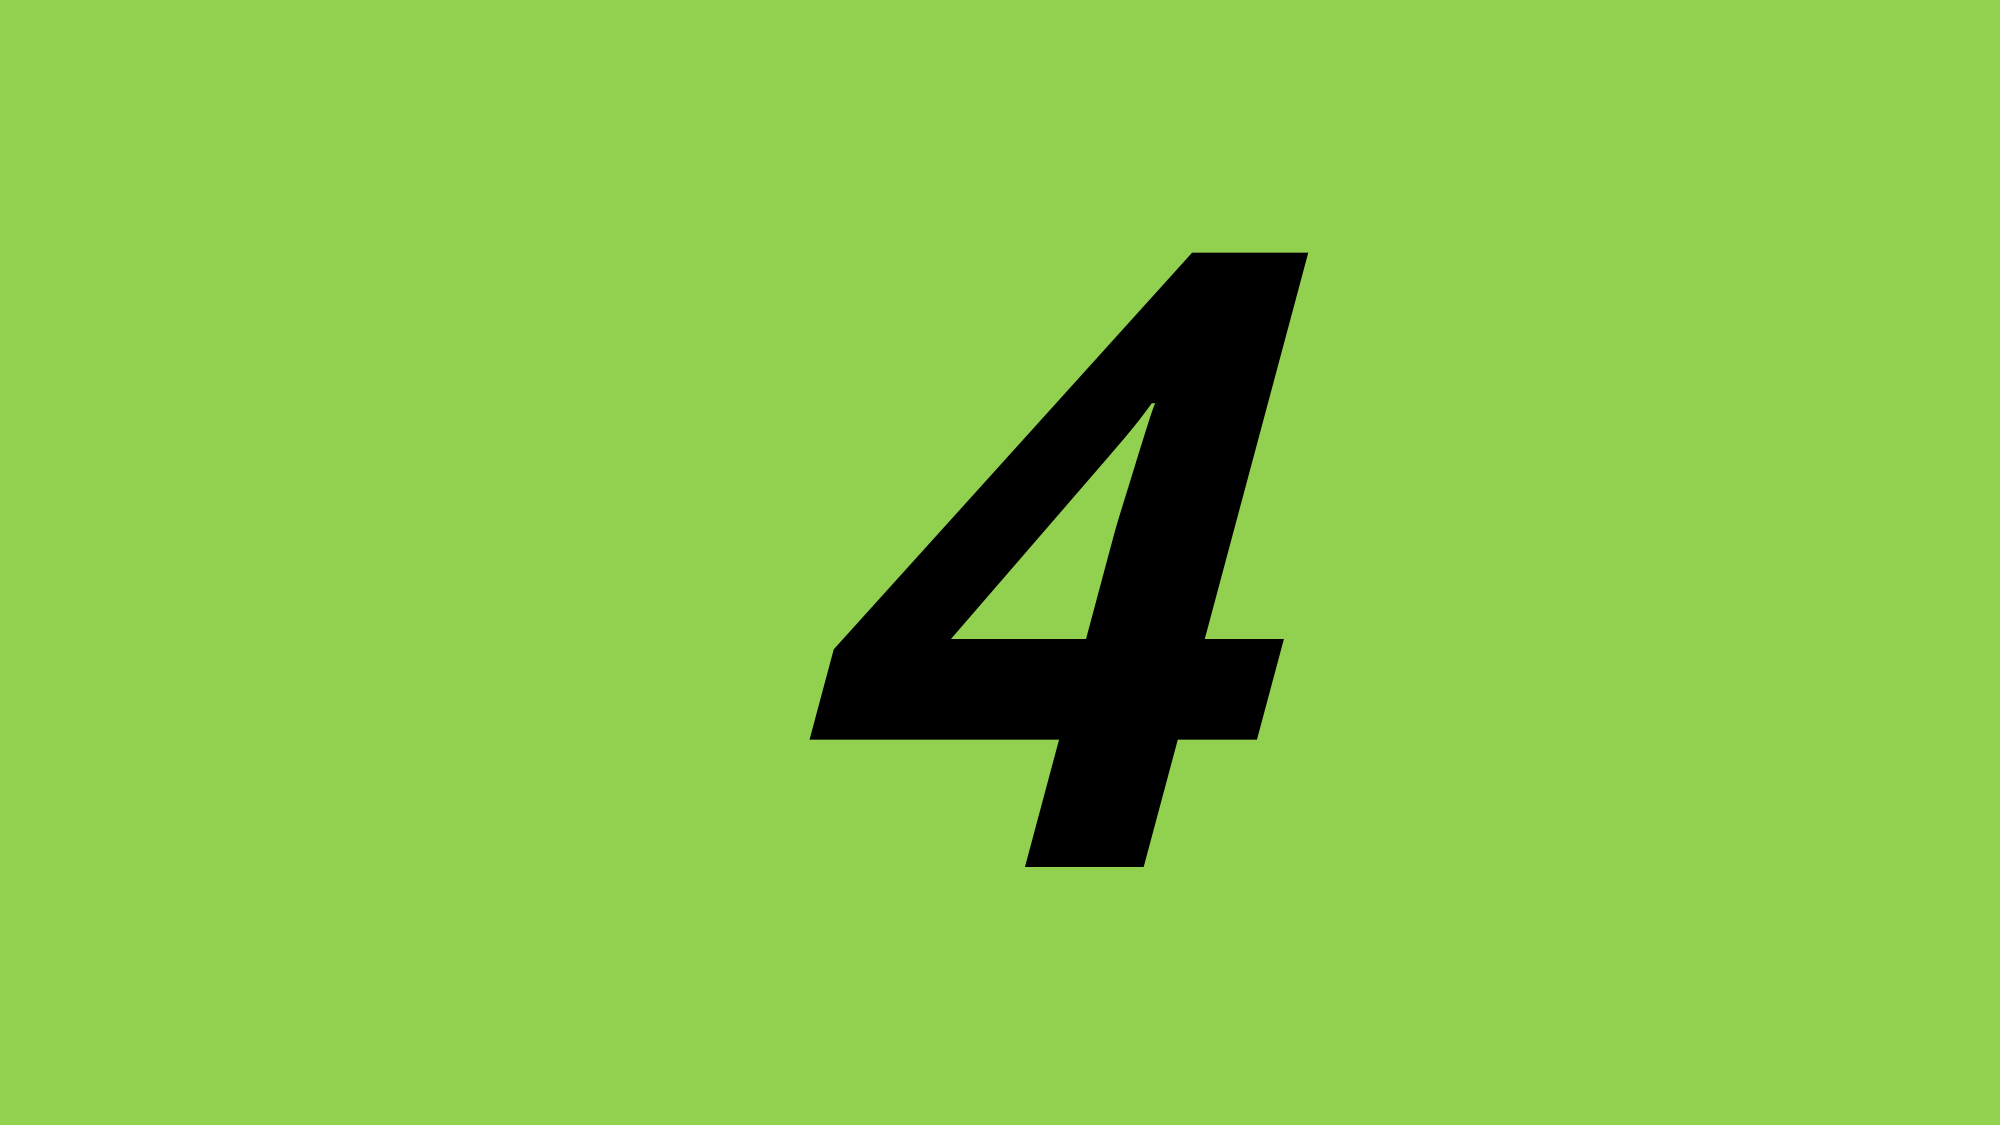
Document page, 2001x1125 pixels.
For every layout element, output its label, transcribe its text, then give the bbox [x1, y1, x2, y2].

subtitle 4 [0, 0, 2000, 1125]
